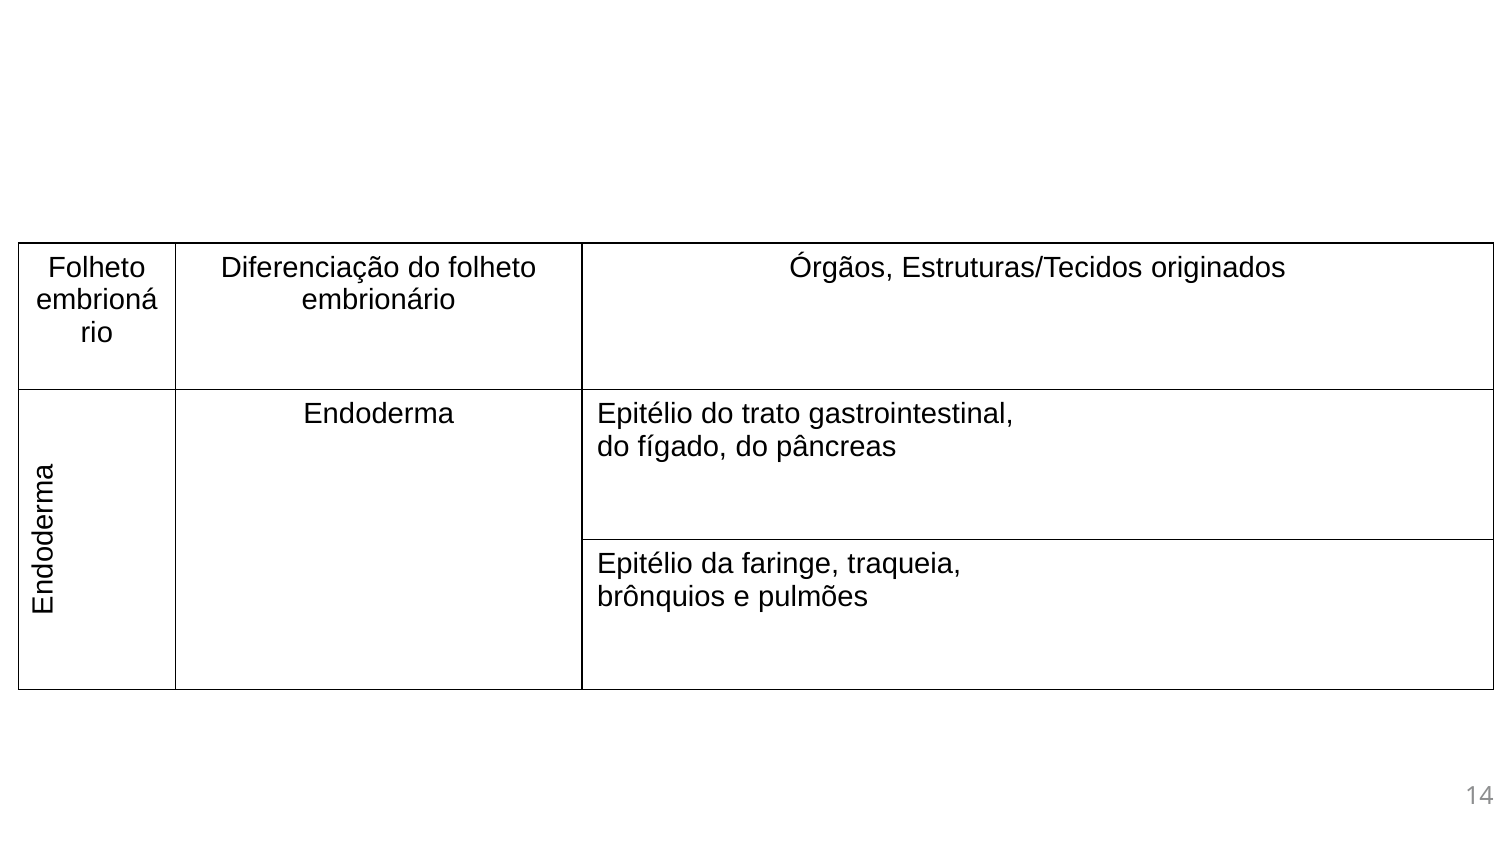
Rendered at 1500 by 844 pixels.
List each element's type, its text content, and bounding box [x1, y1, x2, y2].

table_cell Epitélio da faringe, traqueia, brônquios e pulmões [583, 540, 1493, 689]
slide_number 14 [1416, 779, 1494, 844]
table_header Diferenciação do folheto embrionário [176, 244, 581, 389]
table_cell Epitélio do trato gastrointestinal, do fígado, do pâncreas [583, 390, 1493, 539]
table_cell Endoderma [176, 390, 581, 689]
table_header Órgãos, Estruturas/Tecidos originados [583, 244, 1493, 389]
table_cell Endoderma [19, 390, 175, 689]
table_header Folheto embrionário [19, 244, 175, 389]
